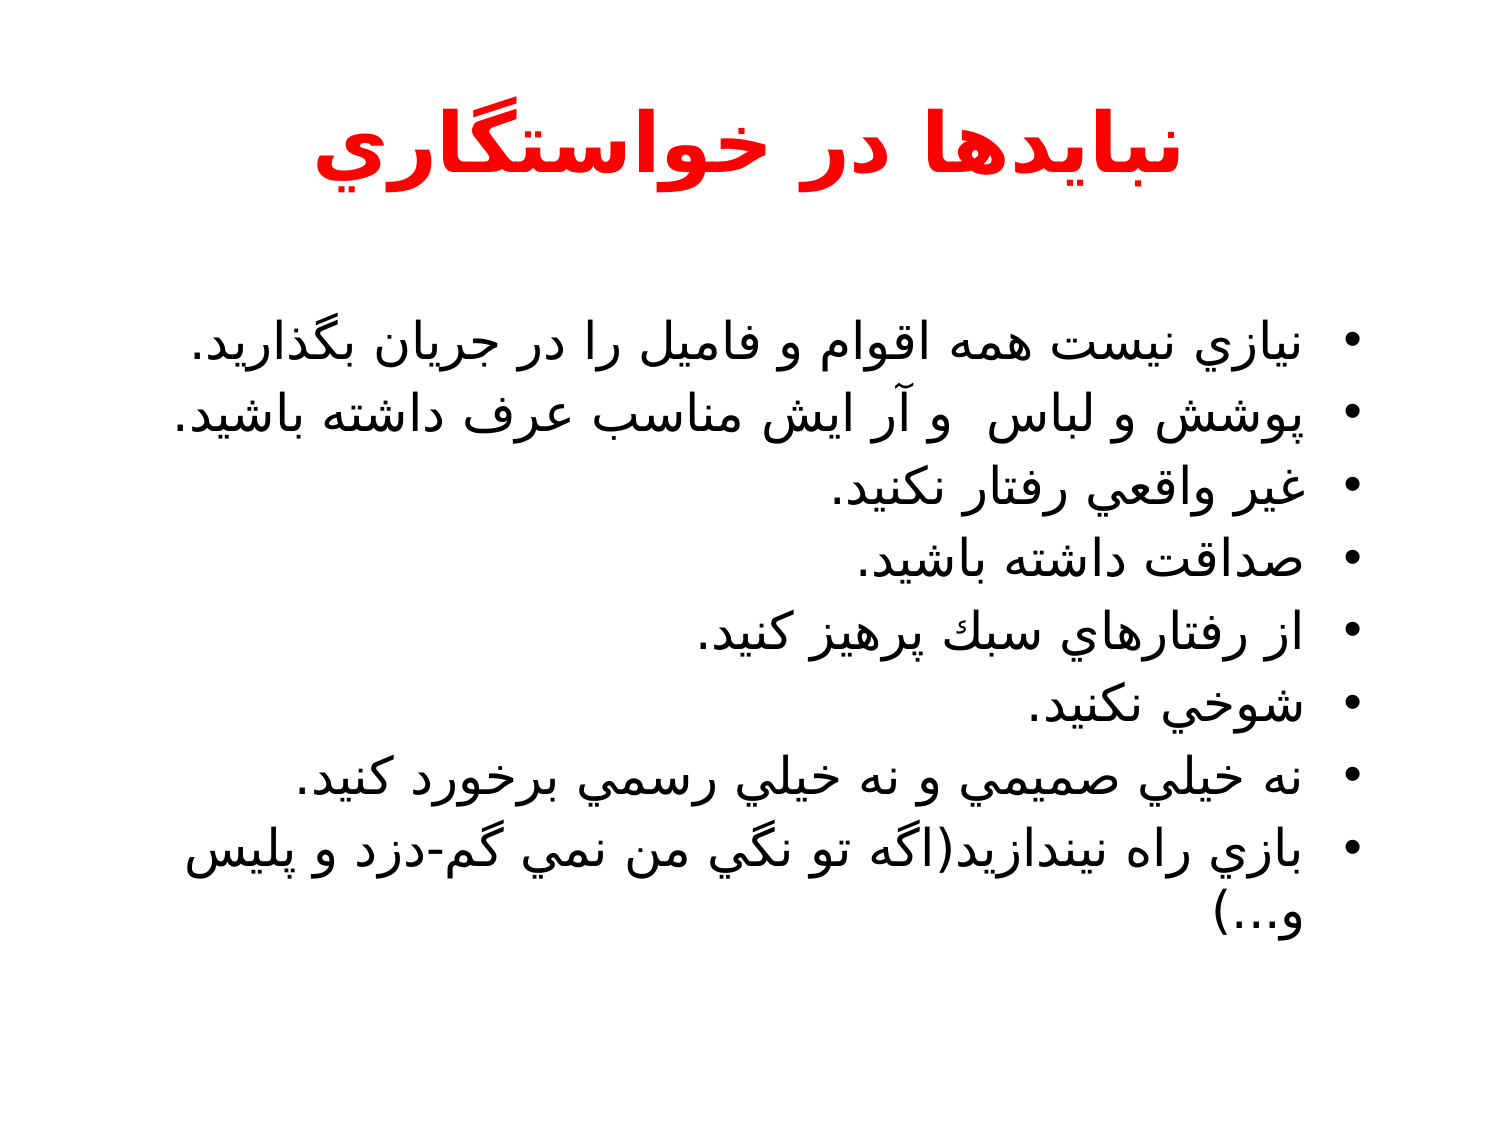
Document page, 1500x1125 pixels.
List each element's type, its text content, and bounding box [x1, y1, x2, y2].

list نيازي نيست همه اقوام و فاميل را در جريان بگذاريد. پوشش و لباس و آر ايش مناسب عرف داشته باشيد. غير واقعي رفتار نكنيد. صداقت داشته باشيد. از رفتارهاي سبك پرهيز كنيد. شوخي نكنيد. نه خيلي صميمي و نه خيلي رسمي برخورد كنيد. بازي راه نيندازيد(اگه تو نگي من نمي گم-دزد و پليس و...) [112, 299, 1375, 961]
title نبايدها در خواستگاري [75, 45, 1425, 233]
